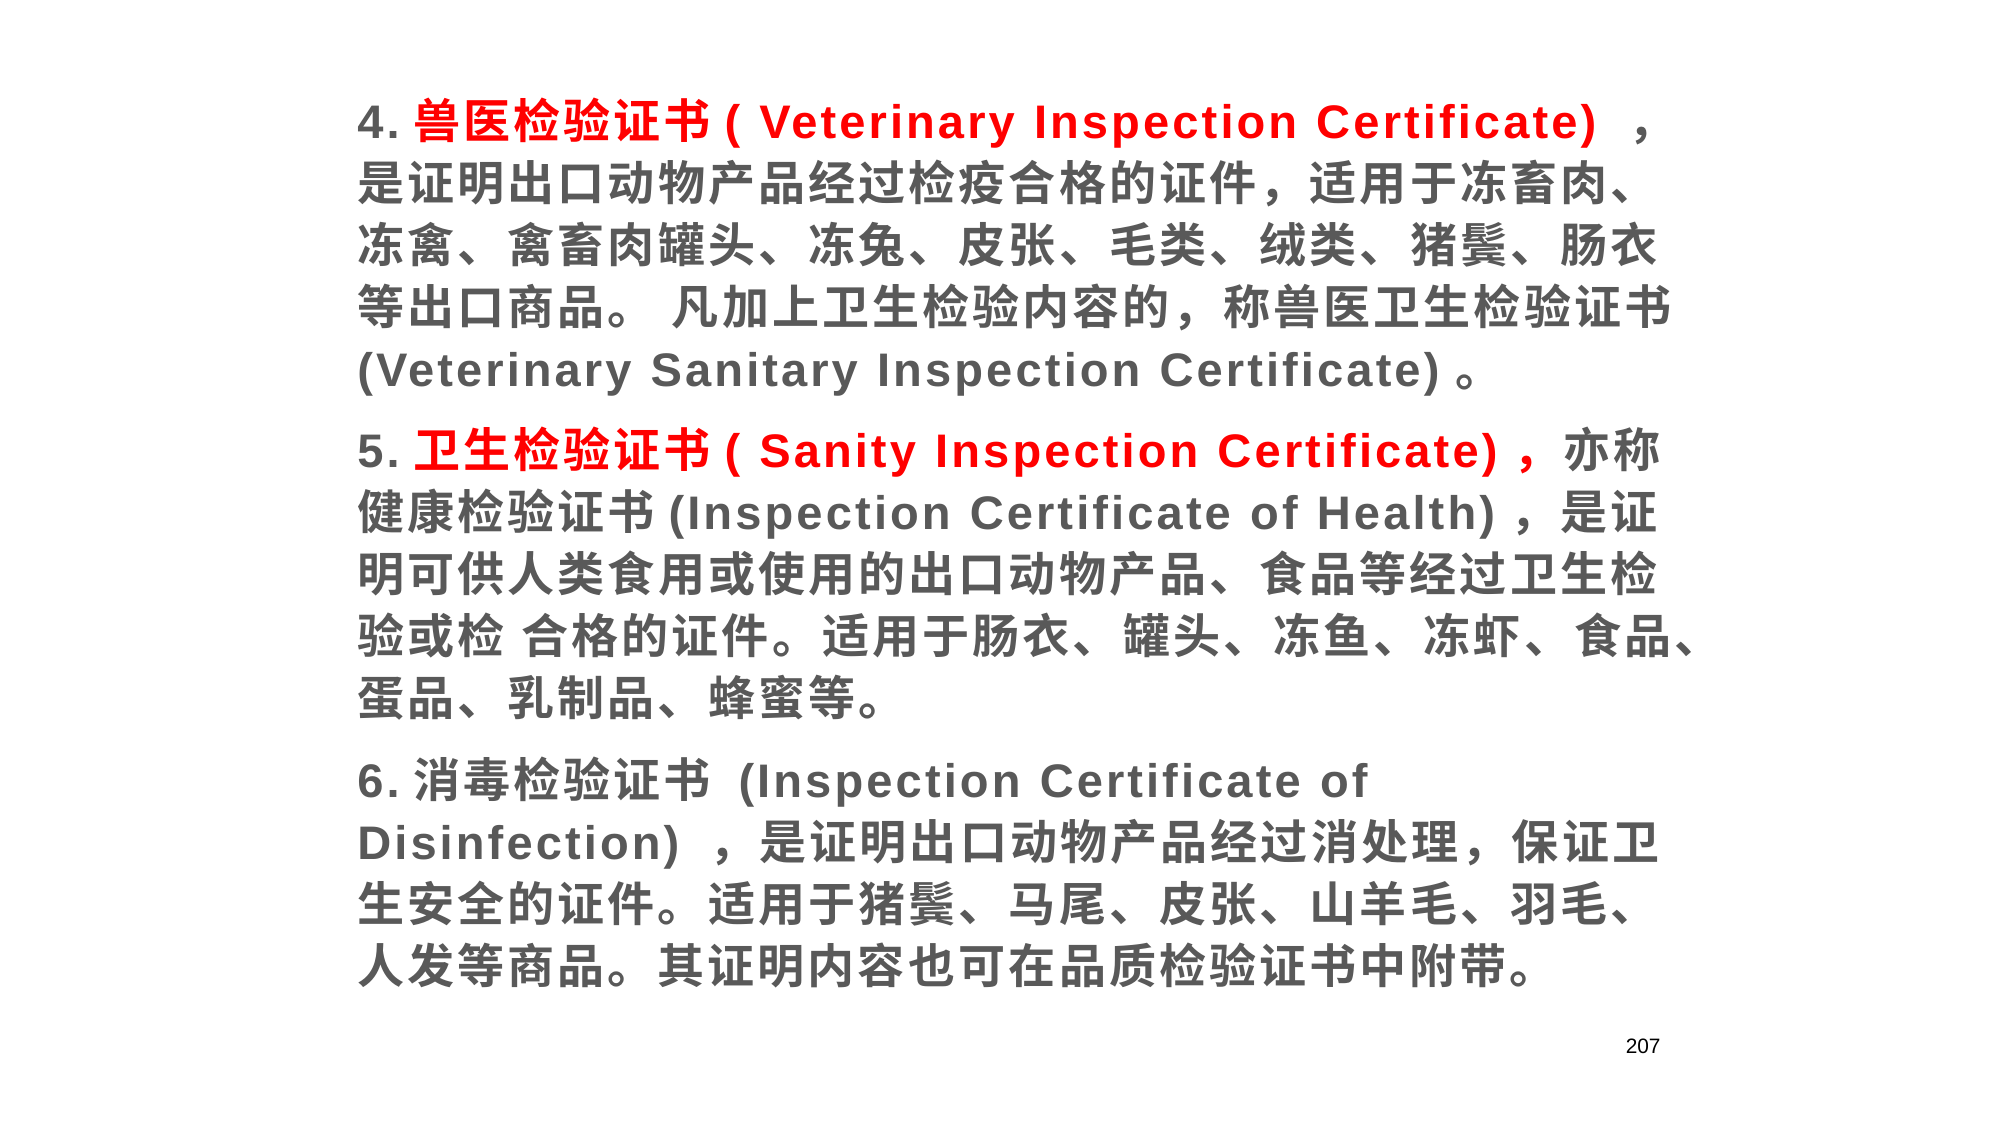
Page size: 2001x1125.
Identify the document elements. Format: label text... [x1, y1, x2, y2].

list 4.兽医检验证书( Veterinary Inspection Certificate) ，是证明出口动物产品经过检疫合格的证件，适用于冻畜肉、冻禽、禽畜肉罐头、冻兔、皮张、毛类、绒类、猪鬓、肠衣等出口商品。 凡加上卫生检验内容的，称兽医卫生检验证书 (Veterinary Sanitary Inspection Certificate)。 5.卫生检验证书( Sanity Inspection Certificate)，亦称健康检验证书(Inspection Certificate of Health)，是证明可供人类食用或使用的出口动物产品、食品等经过卫生检验或检 合格的证件。适用于肠衣、罐头、冻鱼、冻虾、食品、蛋品、乳制品、蜂蜜等。 6.消毒检验证书 (Inspection Certificate of Disinfection) ，是证明出口动物产品经过消处理，保证卫生安全的证件。适用于猪鬓、马尾、皮张、山羊毛、羽毛、人发等商品。其证明内容也可在品质检验证书中附带。 [314, 78, 1697, 1035]
text_box [1325, 1035, 1675, 1100]
